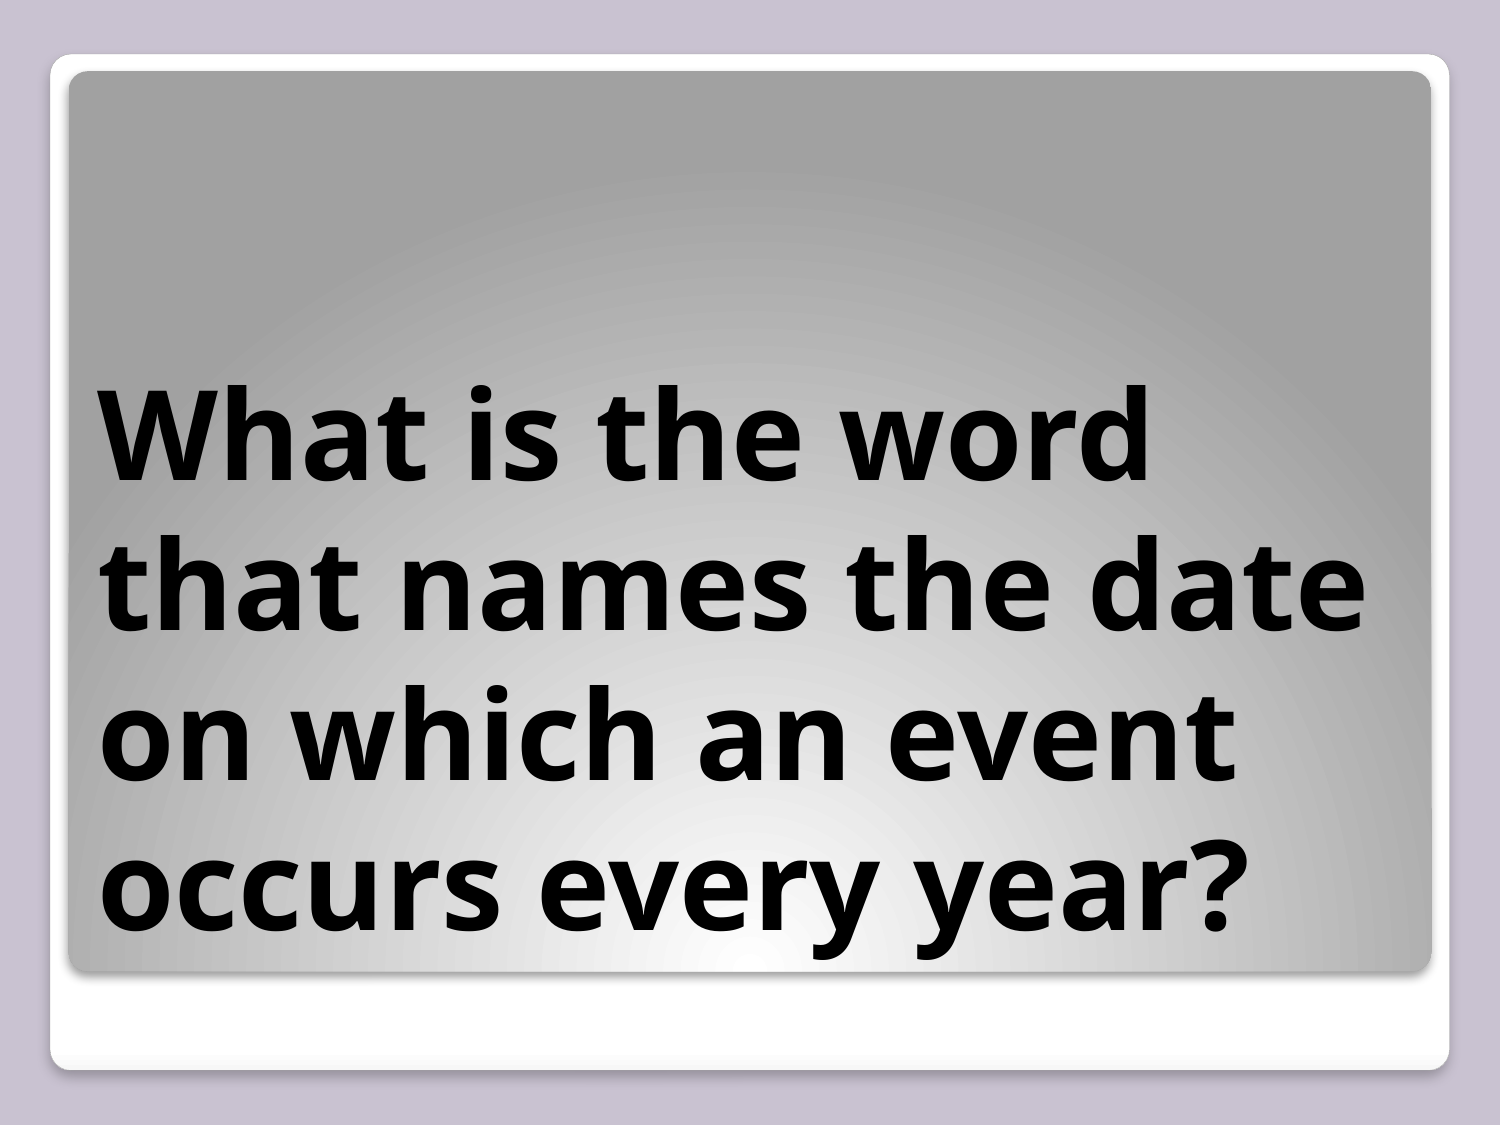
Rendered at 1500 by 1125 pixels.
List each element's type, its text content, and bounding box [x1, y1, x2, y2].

title What is the word that names the date on which an event occurs every year? [82, 87, 1425, 963]
